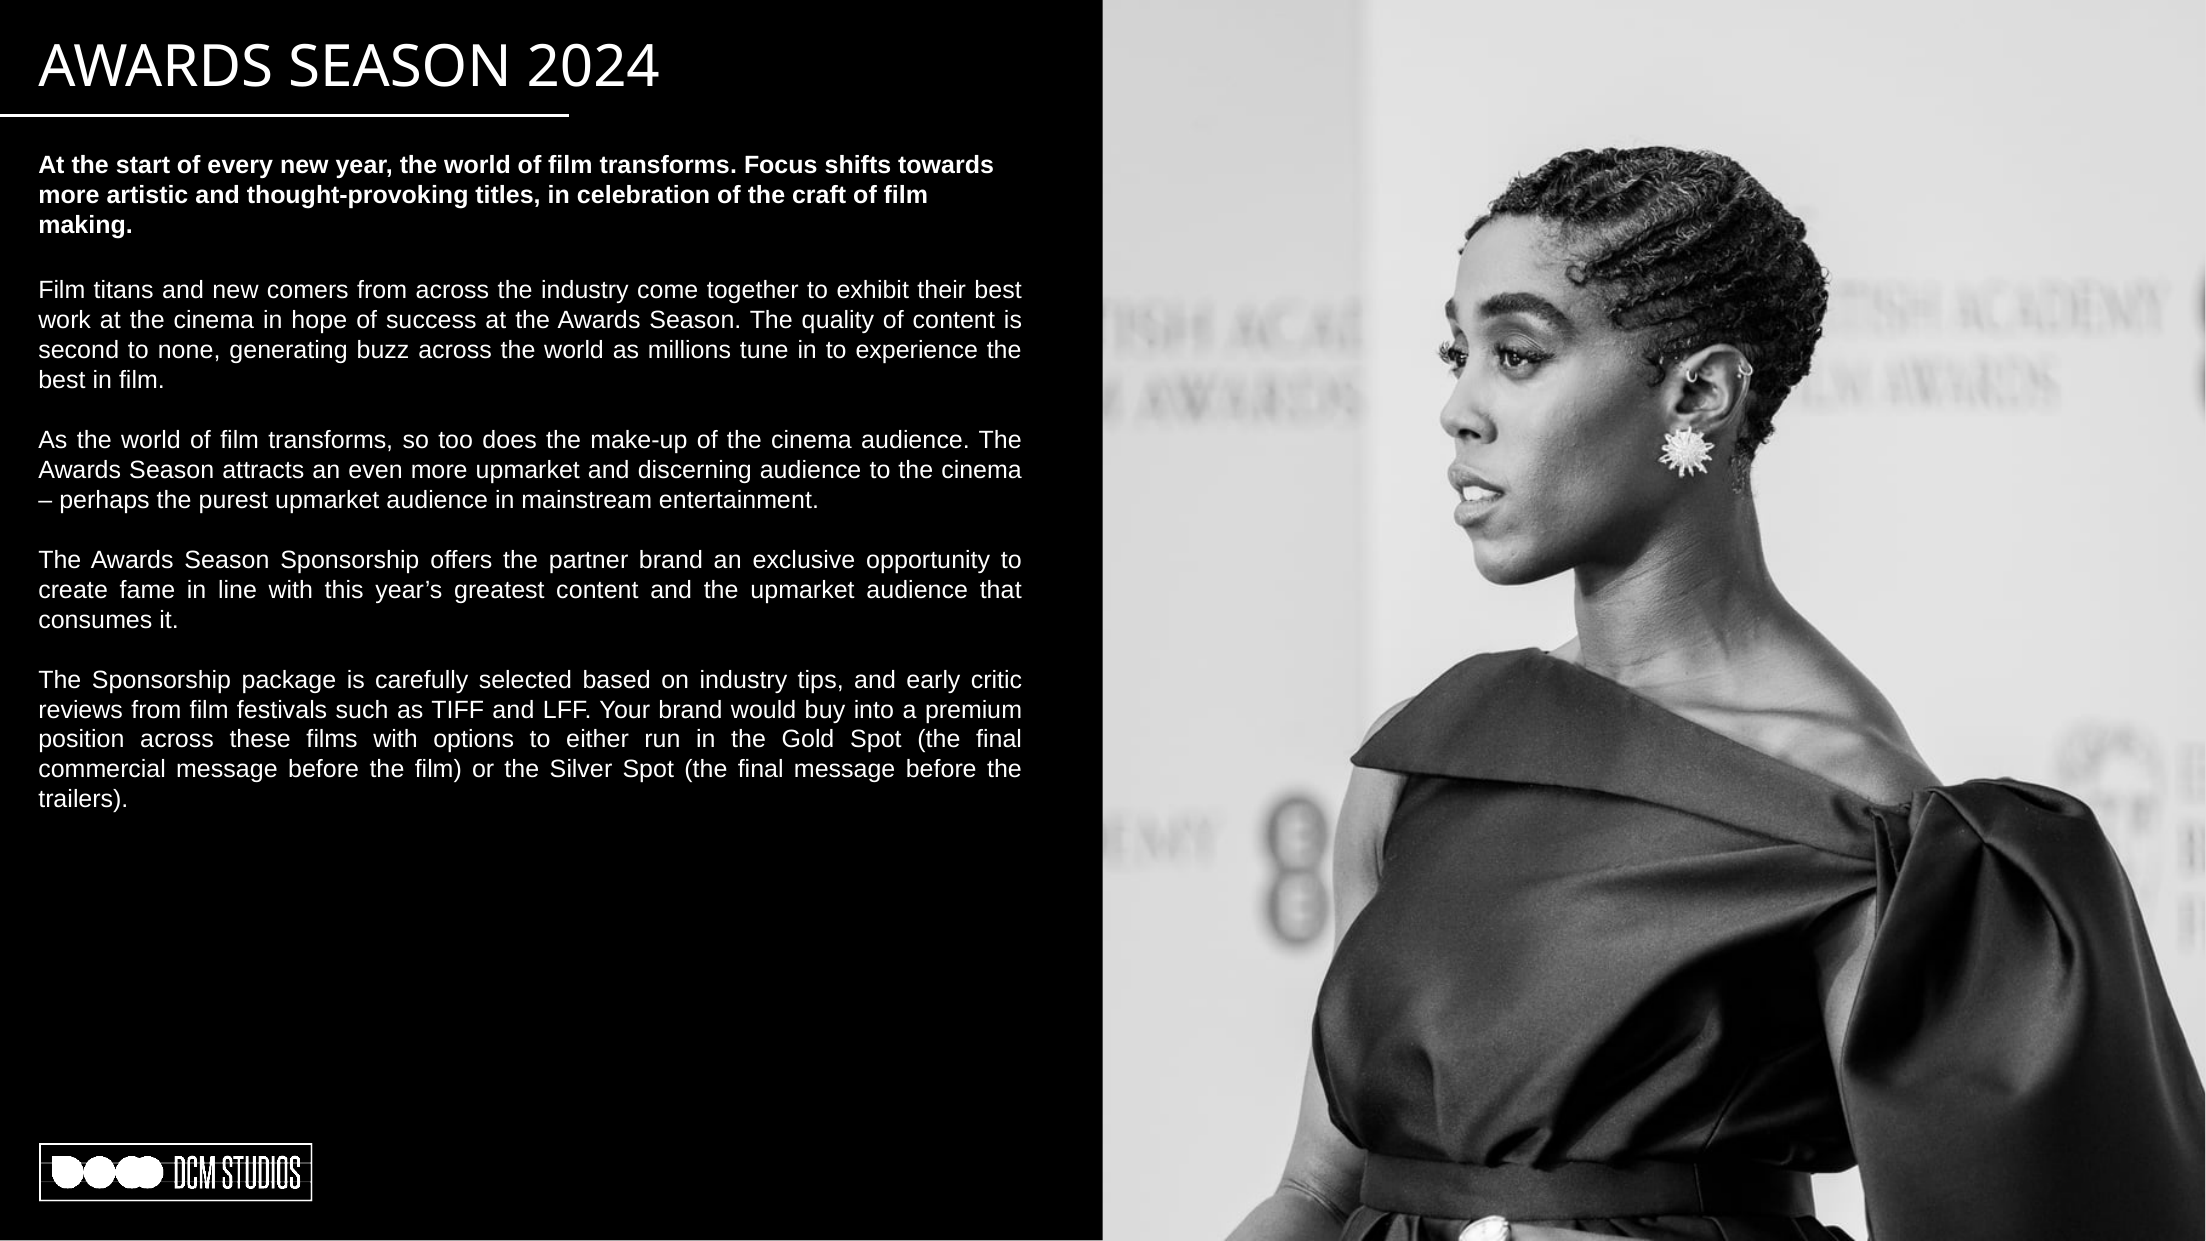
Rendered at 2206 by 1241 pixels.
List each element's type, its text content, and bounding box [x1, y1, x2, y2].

list Film titans and new comers from across the industry come together to exhibit their best work at the cinema in hope of success at the Awards Season. The quality of content is second to none, generating buzz across the world as millions tune in to experience the best in film. As the world of film transforms, so too does the make-up of the cinema audience. The Awards Season attracts an even more upmarket and discerning audience to the cinema – perhaps the purest upmarket audience in mainstream entertainment. The Awards Season Sponsorship offers the partner brand an exclusive opportunity to create fame in line with this year’s greatest content and the upmarket audience that consumes it. The Sponsorship package is carefully selected based on industry tips, and early critic reviews from film festivals such as TIFF and LFF. Your brand would buy into a premium position across these films with options to either run in the Gold Spot (the final commercial message before the film) or the Silver Spot (the final message before the trailers). [38, 243, 1025, 1120]
title AWARDS SEASON 2024 [38, 38, 1102, 88]
picture [38, 1142, 313, 1202]
list At the start of every new year, the world of film transforms. Focus shifts towards more artistic and thought-provoking titles, in celebration of the craft of film making. [38, 148, 1025, 185]
picture [1102, 0, 2206, 1241]
